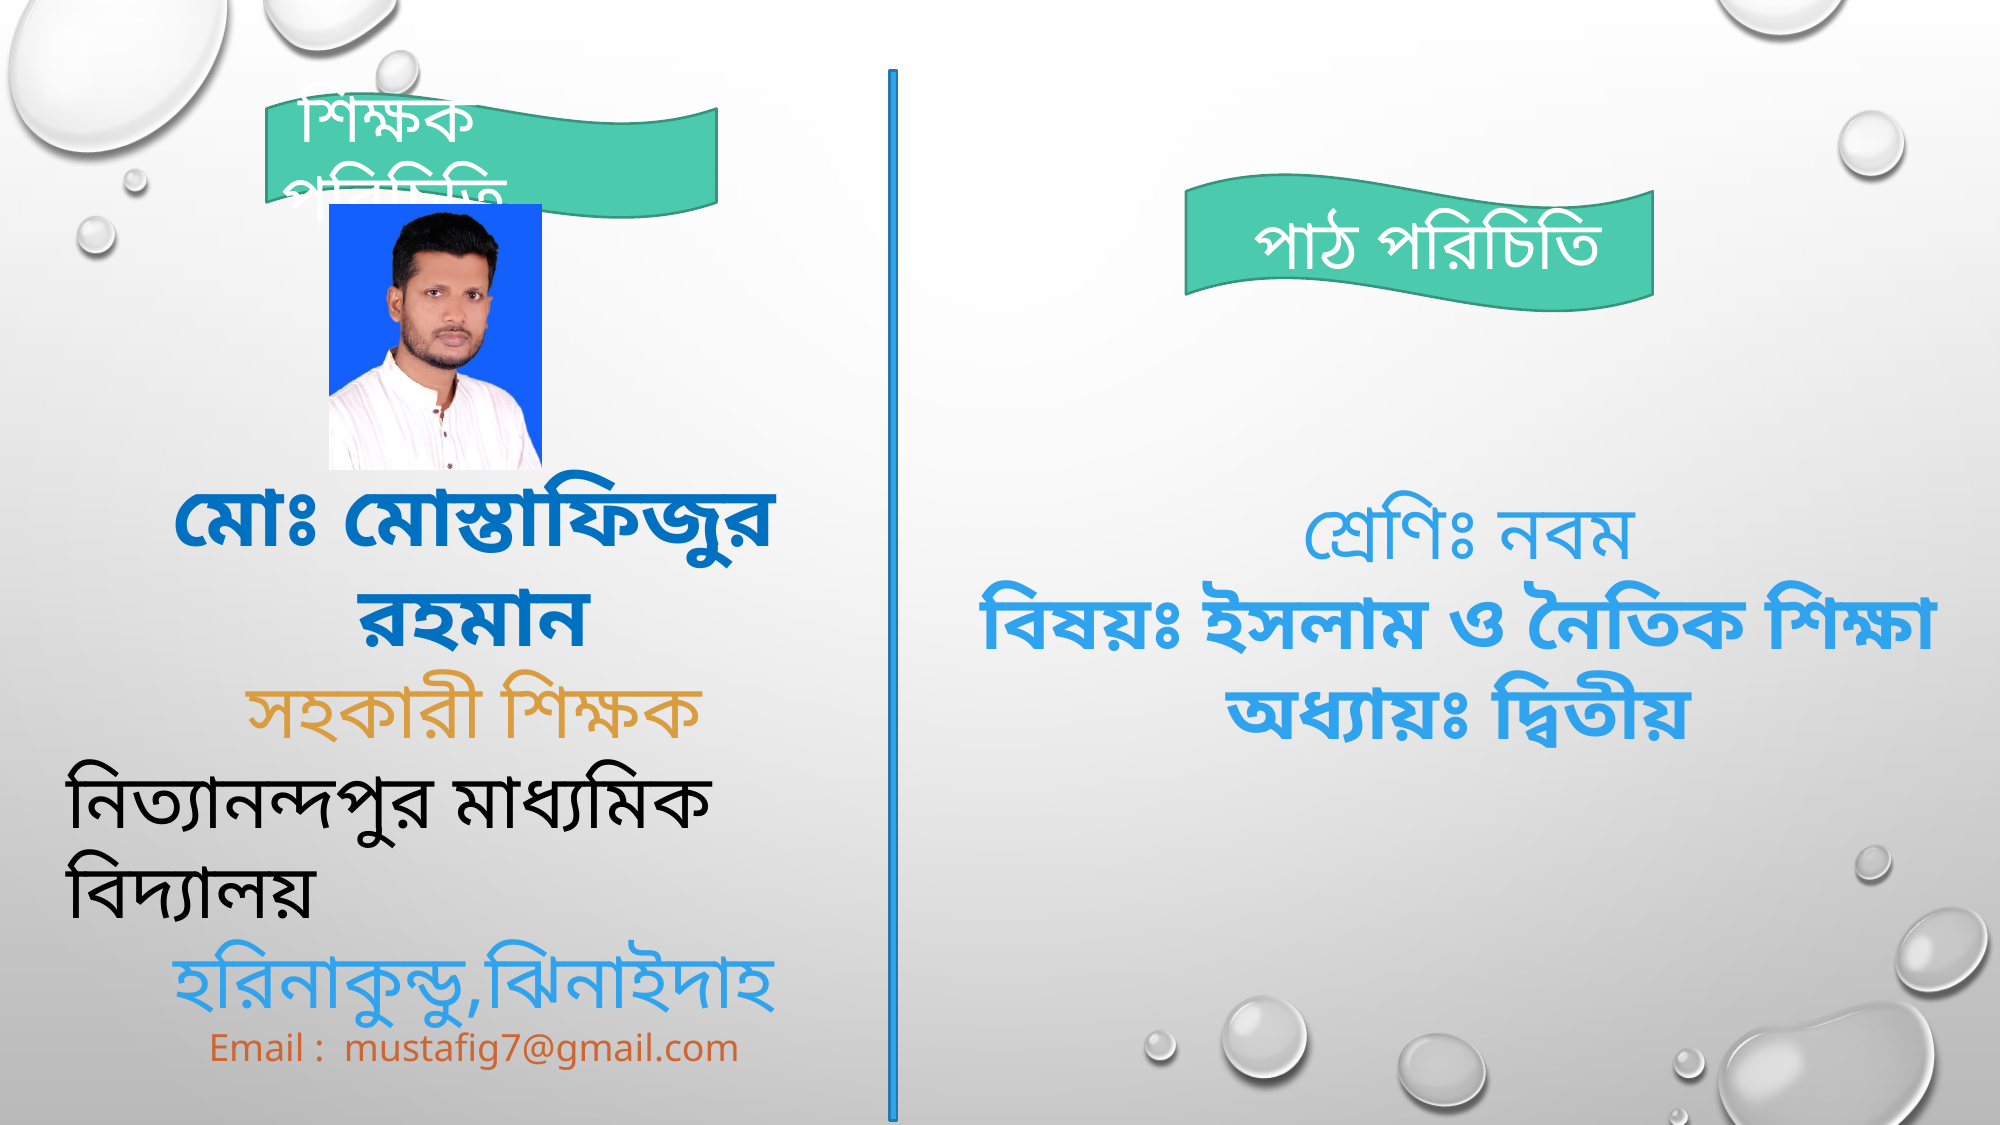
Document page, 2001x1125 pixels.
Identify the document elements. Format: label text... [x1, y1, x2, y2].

text_box পাঠ পরিচিতি [1184, 173, 1654, 313]
text_box [888, 69, 898, 1122]
text_box মোঃ মোস্তাফিজুর রহমান সহকারী শিক্ষক নিত্যানন্দপুর মাধ্যমিক বিদ্যালয় হরিনাকুন্ডু,ঝিনাইদাহ Email : mustafig7@gmail.com [51, 456, 888, 1121]
text_box শিক্ষক পরিচিতি [265, 92, 718, 219]
text_box শ্রেণিঃ নবম বিষয়ঃ ইসলাম ও নৈতিক শিক্ষা অধ্যায়ঃ দ্বিতীয় [940, 477, 1978, 1125]
picture [0, 0, 2000, 1125]
